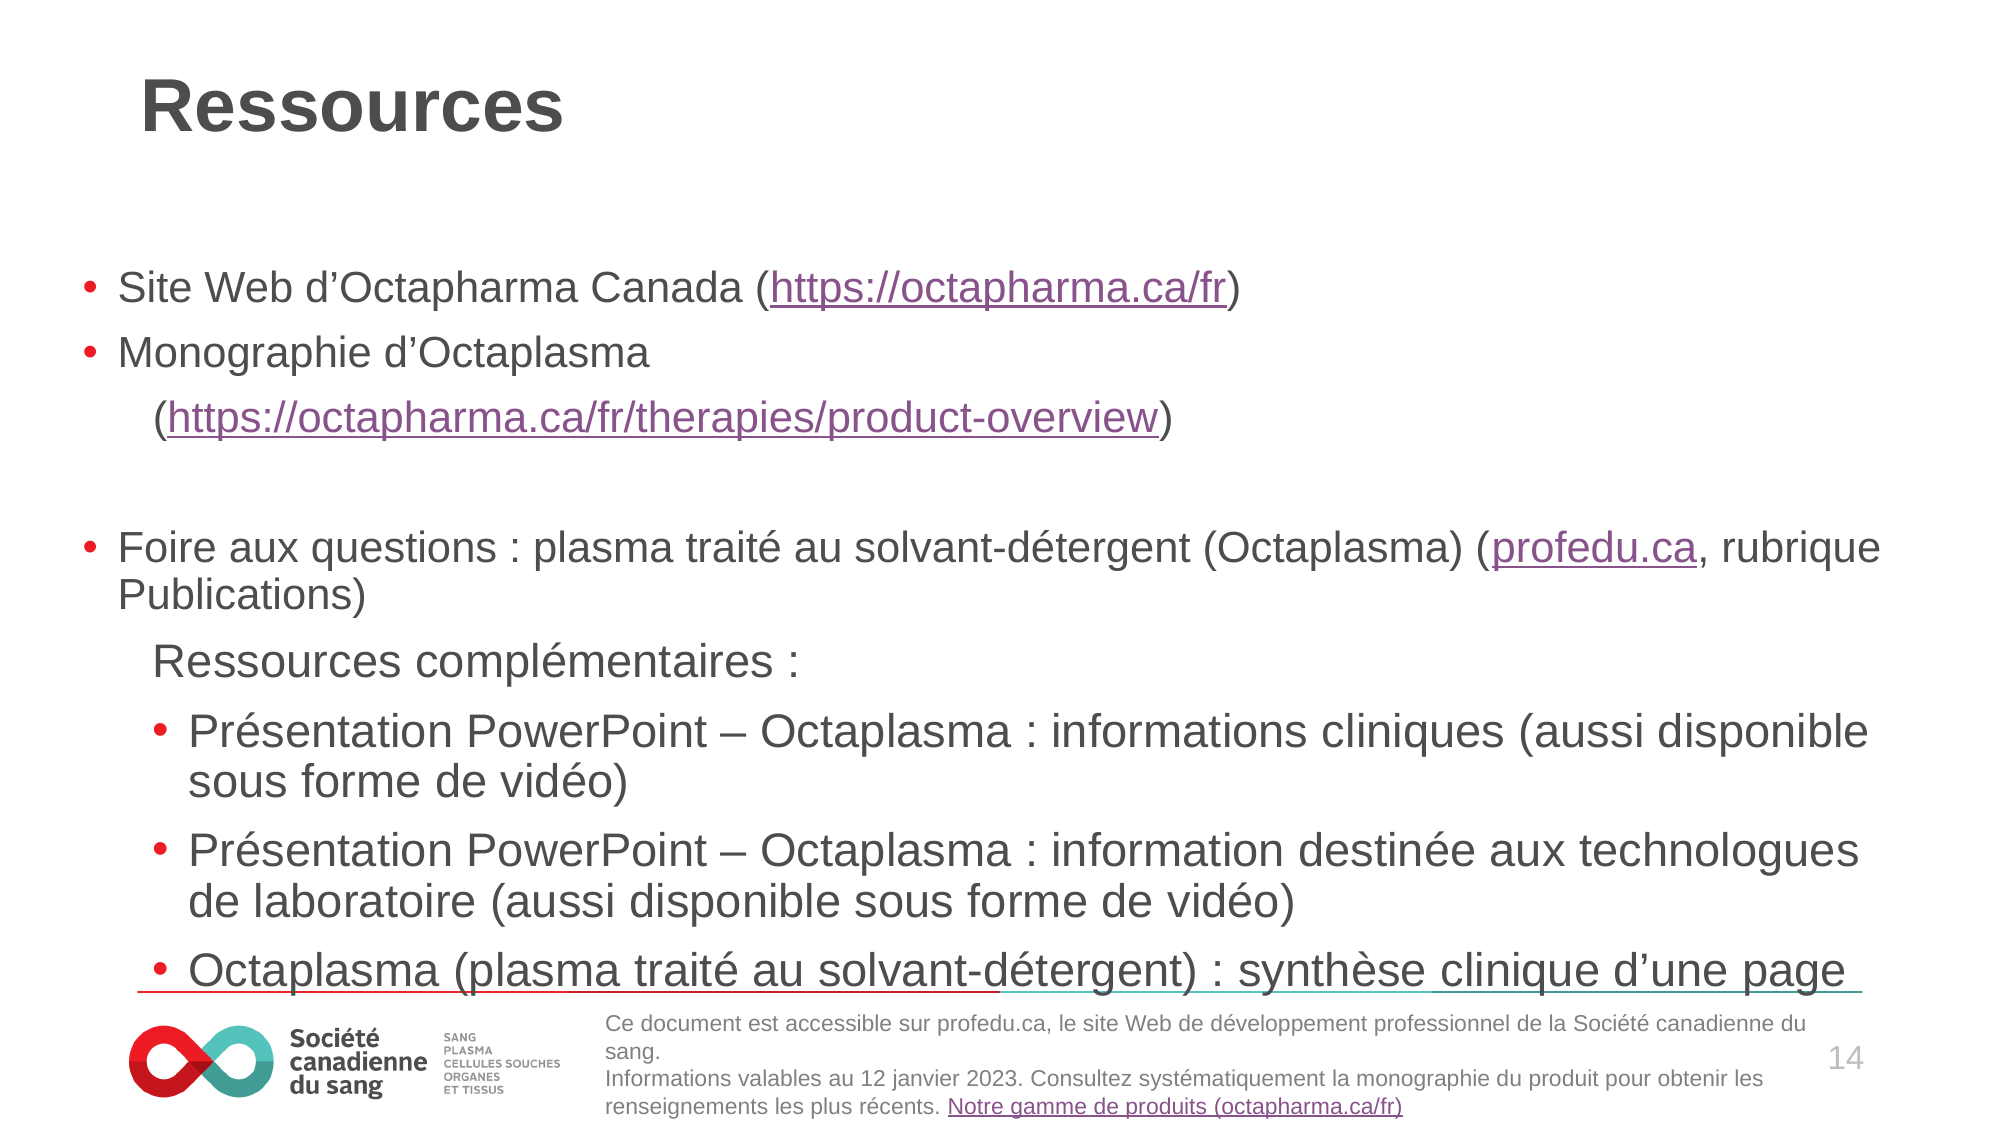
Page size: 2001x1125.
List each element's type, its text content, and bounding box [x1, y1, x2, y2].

text_box Ce document est accessible sur profedu.ca, le site Web de développement professionnel de la Société canadienne du sang. Informations valables au 12 janvier 2023. Consultez systématiquement la monographie du produit pour obtenir les renseignements les plus récents. Notre gamme de produits (octapharma.ca/fr) [589, 1001, 1885, 1125]
picture [125, 1021, 566, 1103]
title Ressources [125, 0, 1863, 155]
list Site Web d’Octapharma Canada (https://octapharma.ca/fr) Monographie d’Octaplasma (https://octapharma.ca/fr/therapies/product-overview) Foire aux questions : plasma traité au solvant-détergent (Octaplasma) (profedu.ca, rubrique Publications) Ressources complémentaires : Présentation PowerPoint – Octaplasma : informations cliniques (aussi disponible sous forme de vidéo) Présentation PowerPoint – Octaplasma : information destinée aux technologues de laboratoire (aussi disponible sous forme de vidéo) Octaplasma (plasma traité au solvant-détergent) : synthèse clinique d’une page [67, 187, 1935, 1020]
